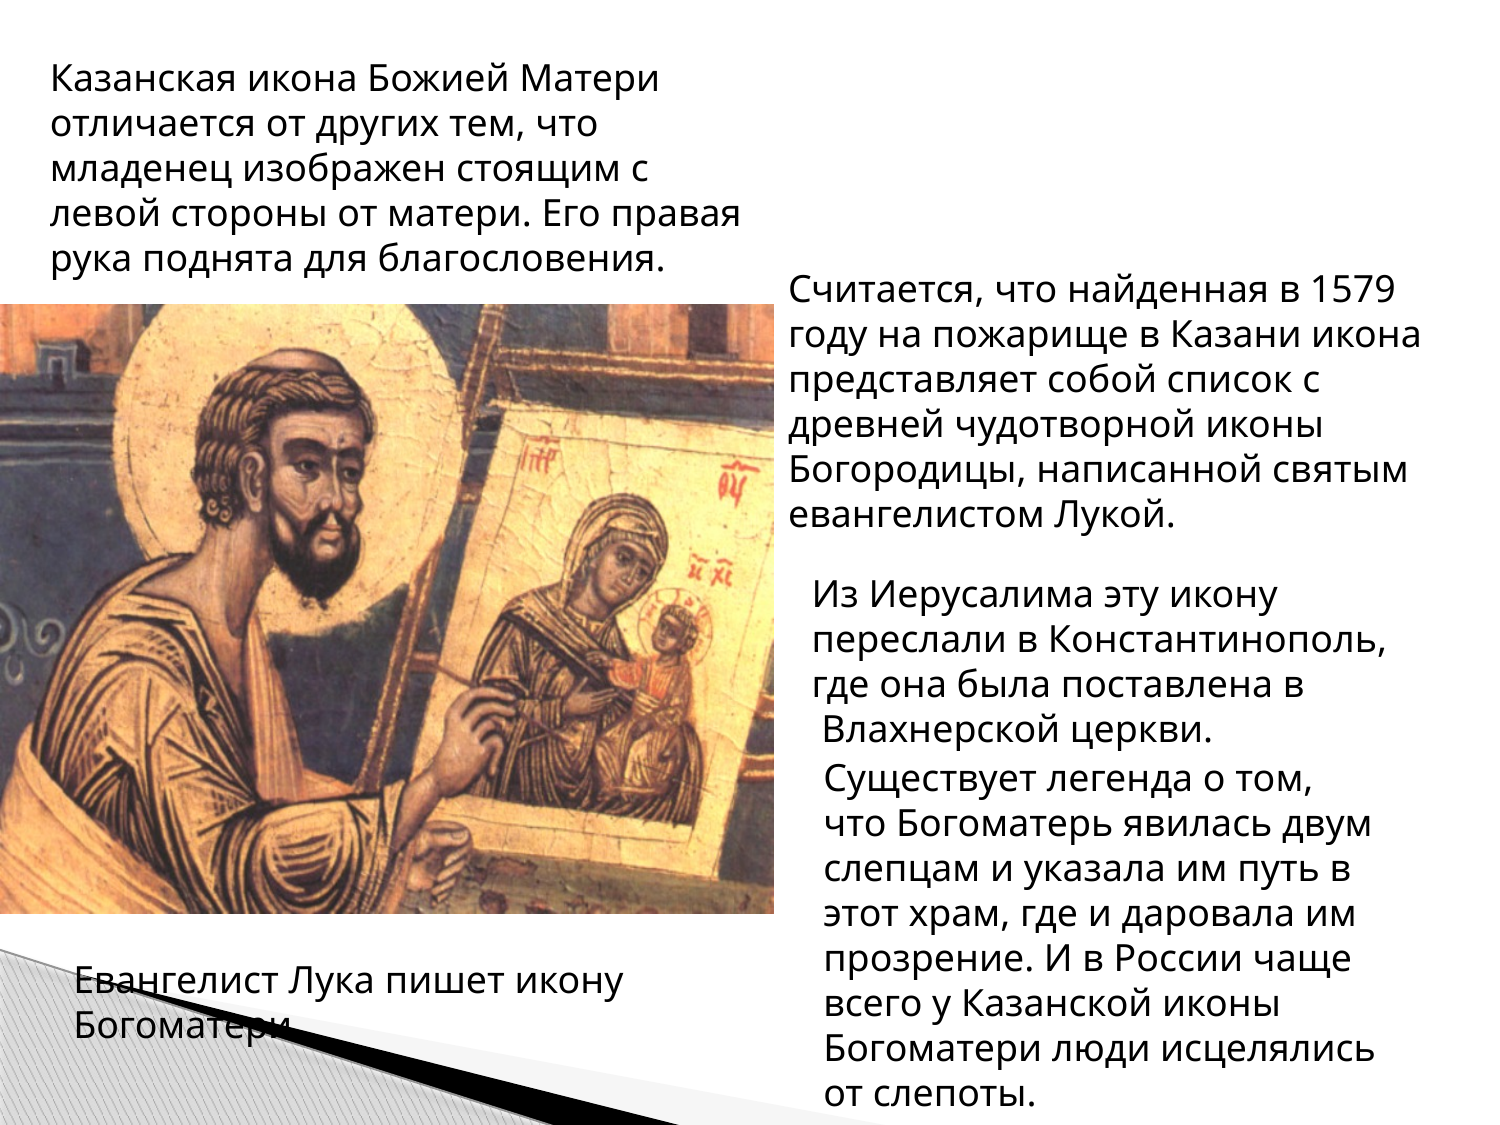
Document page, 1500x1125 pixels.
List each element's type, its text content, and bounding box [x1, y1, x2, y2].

text_box Считается, что найденная в 1579 году на пожарище в Казани икона представляет собой список с древней чудотворной иконы Богородицы, написанной святым евангелистом Лукой. [773, 257, 1465, 543]
text_box Евангелист Лука пишет икону Богоматери [58, 949, 809, 1054]
text_box Казанская икона Божией Матери отличается от других тем, что младенец изображен стоящим с левой стороны от матери. Его правая рука поднята для благословения. [35, 46, 786, 287]
text_box Существует легенда о том, что Богоматерь явилась двум слепцам и указала им путь в этот храм, где и даровала им прозрение. И в России чаще всего у Казанской иконы Богоматери люди исцелялись от слепоты. [808, 746, 1395, 1121]
picture [0, 304, 774, 915]
text_box Из Иерусалима эту икону переслали в Константинополь, где она была поставлена в Влахнерской церкви. [796, 562, 1453, 758]
